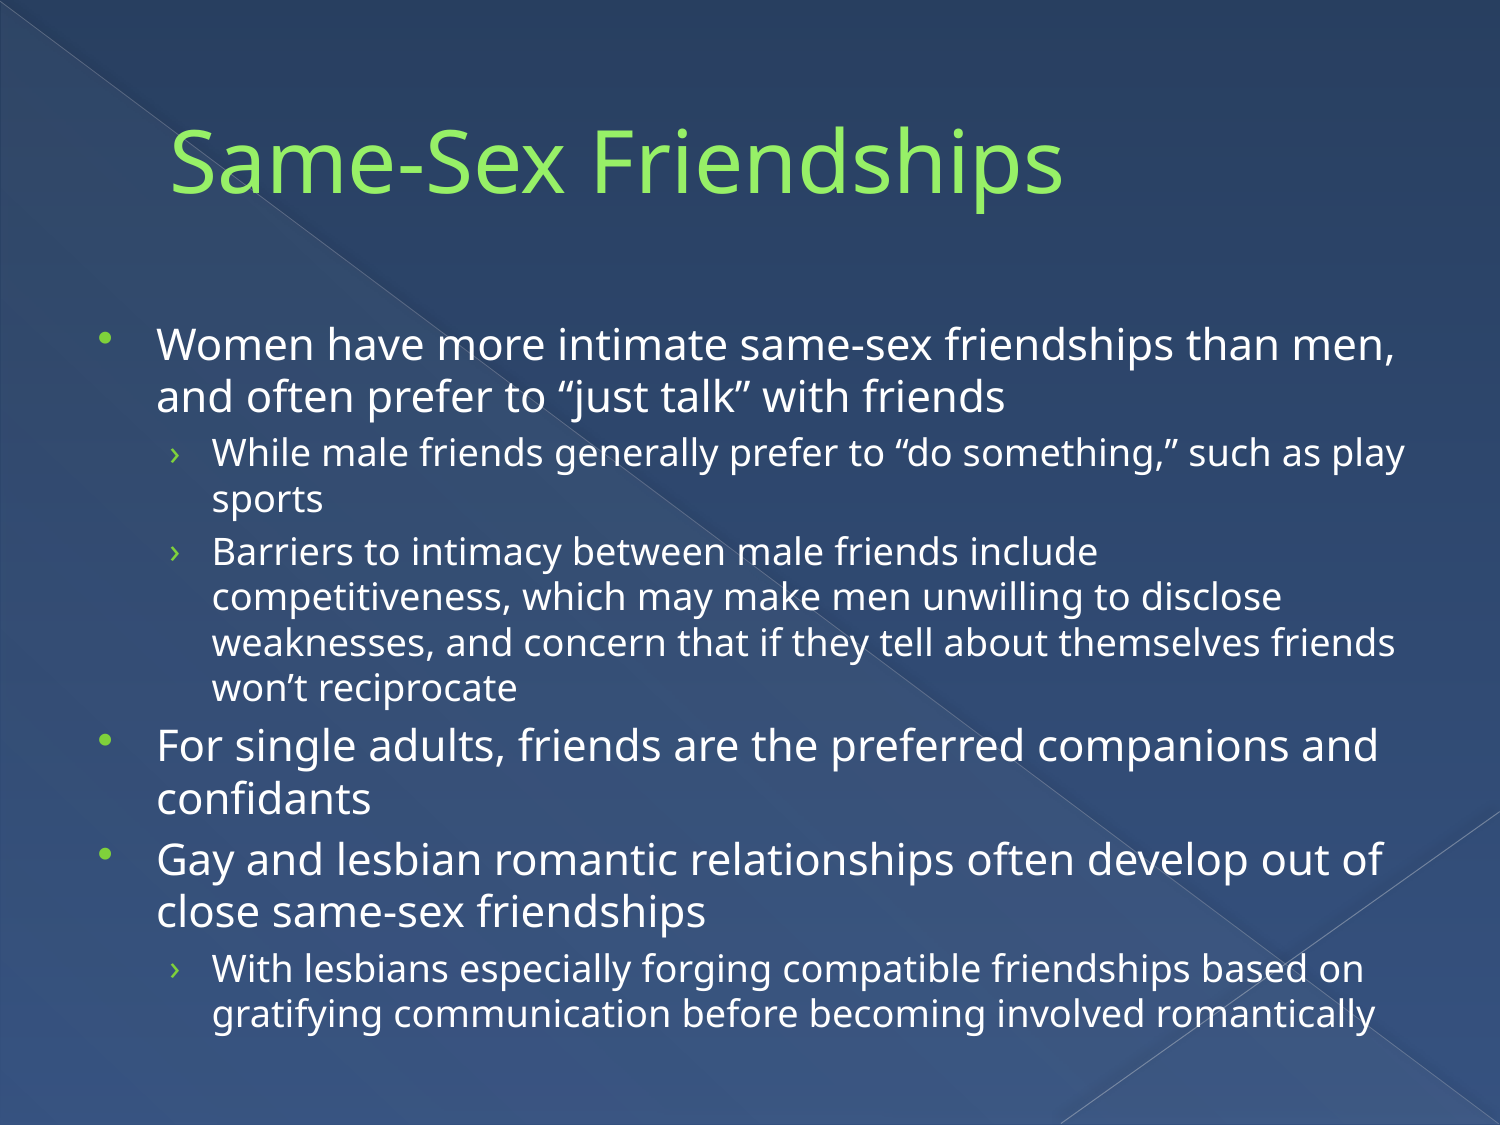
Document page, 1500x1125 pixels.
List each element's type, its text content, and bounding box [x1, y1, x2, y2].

title Same-Sex Friendships [75, 43, 1425, 274]
list Women have more intimate same-sex friendships than men, and often prefer to “just talk” with friends While male friends generally prefer to “do something,” such as play sports Barriers to intimacy between male friends include competitiveness, which may make men unwilling to disclose weaknesses, and concern that if they tell about themselves friends won’t reciprocate For single adults, friends are the preferred companions and confidants Gay and lesbian romantic relationships often develop out of close same-sex friendships With lesbians especially forging compatible friendships based on gratifying communication before becoming involved romantically [75, 308, 1425, 1059]
